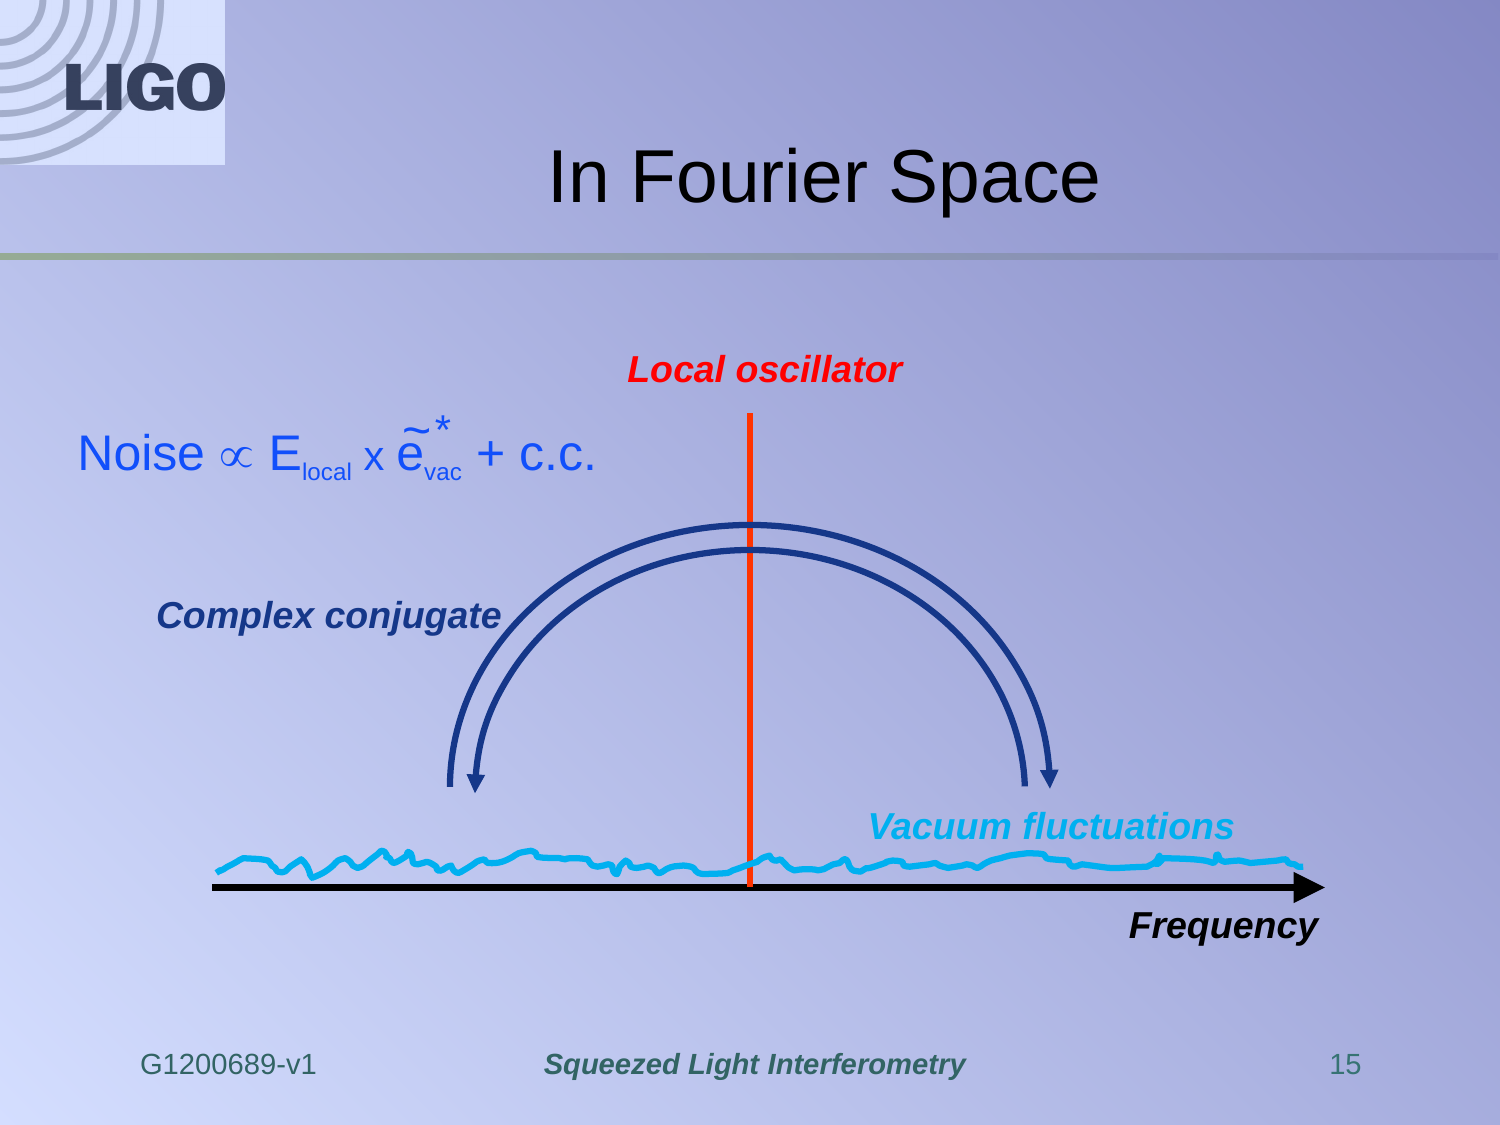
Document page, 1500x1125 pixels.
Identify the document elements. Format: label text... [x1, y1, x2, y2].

text_box [528, 549, 972, 649]
text_box Frequency [1114, 893, 1352, 954]
text_box [561, 524, 1056, 789]
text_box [62, 390, 638, 513]
text_box [449, 644, 531, 787]
text_box Local oscillator [612, 337, 950, 398]
text_box Complex conjugate [141, 583, 617, 644]
text_box [216, 850, 1304, 878]
text_box [469, 659, 1025, 794]
title In Fourier Space [262, 37, 1388, 226]
text_box Vacuum fluctuations [852, 794, 1328, 854]
